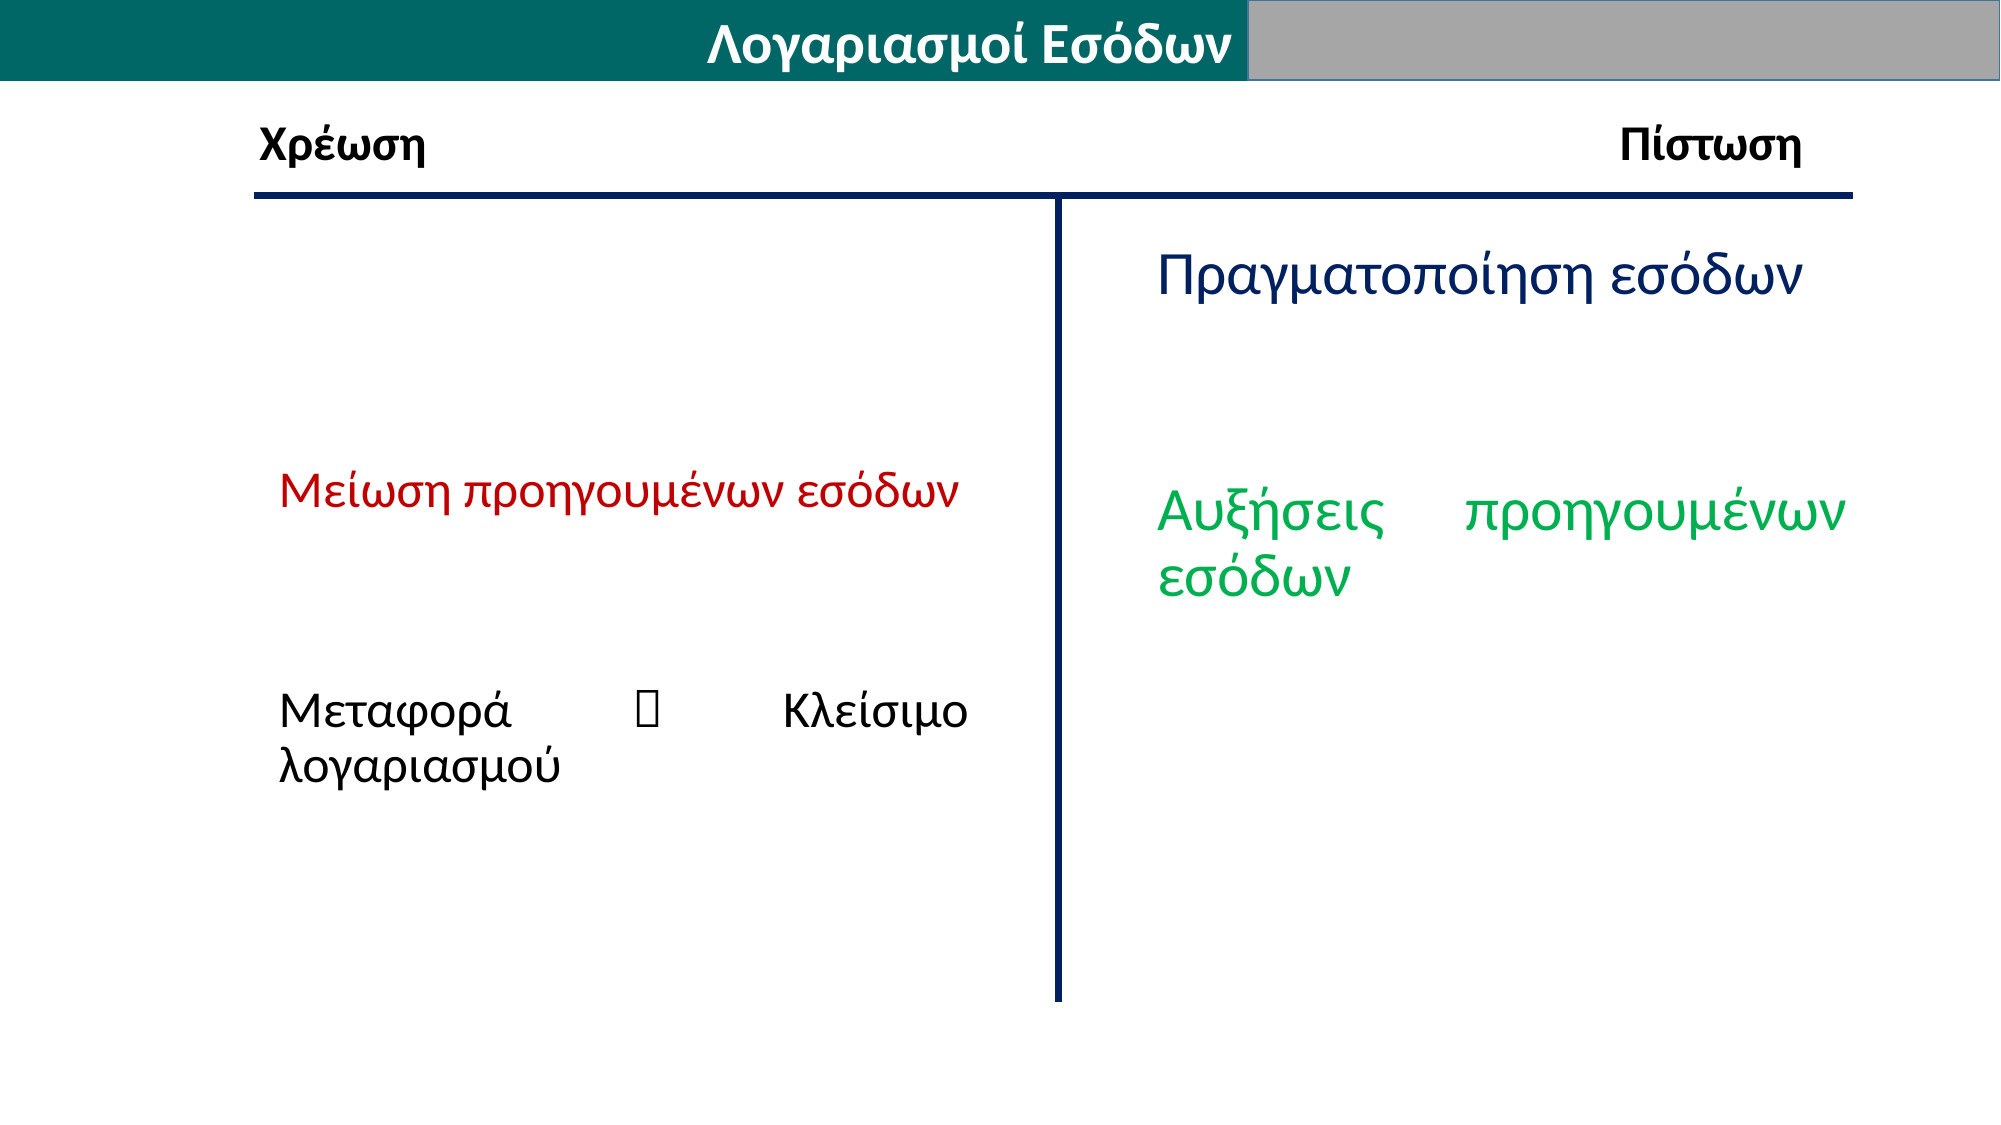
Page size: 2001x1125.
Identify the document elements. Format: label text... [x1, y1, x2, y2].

list Μείωση προηγουμένων εσόδων Μεταφορά  Κλείσιμο λογαριασμού [263, 234, 984, 1016]
list Χρέωση [244, 89, 878, 179]
text_box [1247, 0, 2000, 81]
list Πίστωση [1293, 89, 1819, 179]
list Πραγματοποίηση εσόδων Αυξήσεις προηγουμένων εσόδων [1142, 234, 1863, 1016]
text_box Λογαριασμοί Εσόδων [0, 0, 1247, 81]
